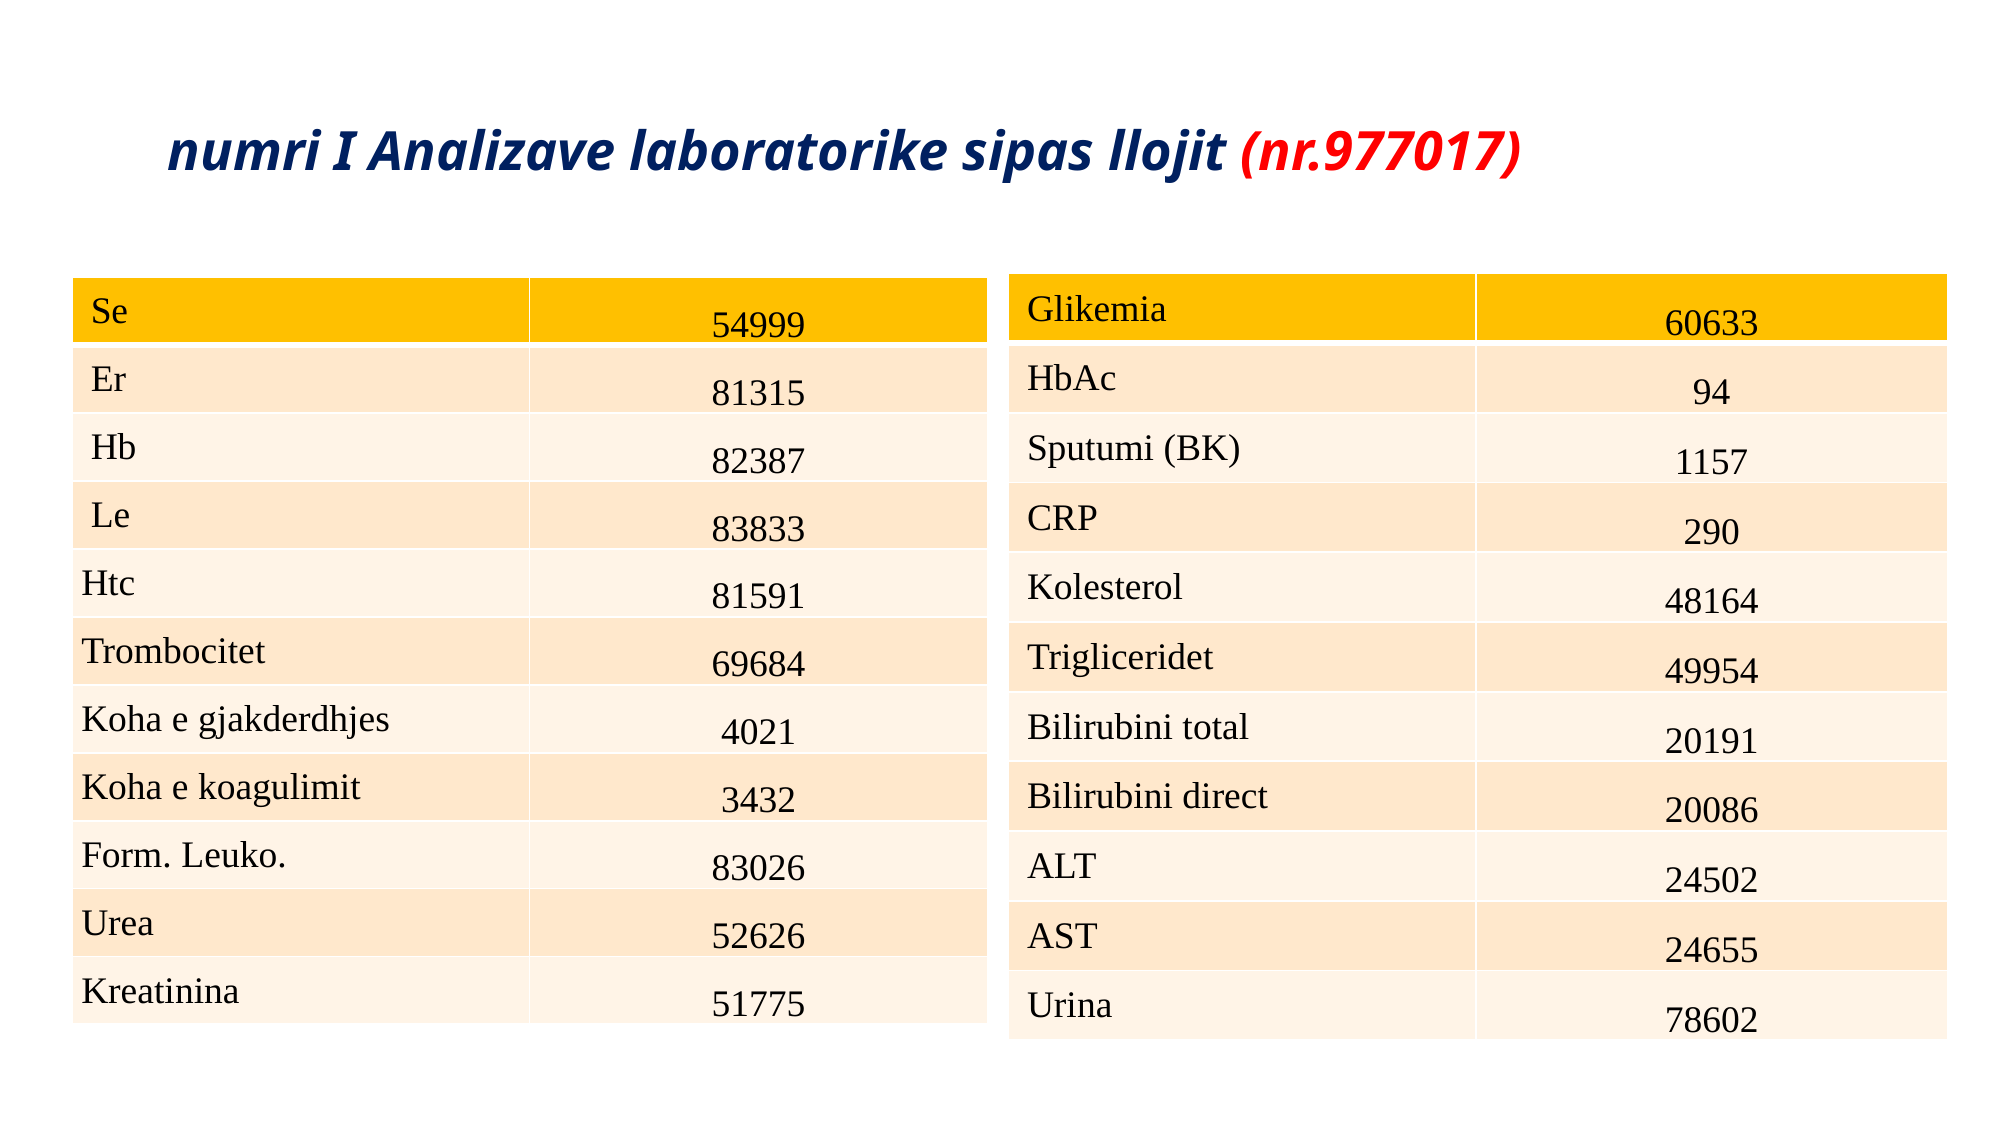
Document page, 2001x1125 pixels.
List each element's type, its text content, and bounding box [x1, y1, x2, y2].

table_cell 83026 [530, 822, 987, 888]
table_cell 69684 [530, 618, 987, 684]
table_cell Trigliceridet [1009, 623, 1475, 691]
table_cell HbAc [1009, 346, 1475, 412]
table_header 54999 [530, 278, 987, 342]
table_cell 1157 [1477, 414, 1947, 482]
title numri I Analizave laboratorike sipas llojit (nr.977017) [137, 59, 1863, 243]
table_cell 94 [1477, 346, 1947, 412]
table_cell 3432 [530, 754, 987, 820]
table_cell 81315 [530, 348, 987, 412]
table_cell CRP [1009, 483, 1475, 551]
table_cell 4021 [530, 686, 987, 752]
table_cell AST [1009, 902, 1475, 970]
table_cell Sputumi (BK) [1009, 414, 1475, 482]
table_cell 82387 [530, 414, 987, 480]
table_cell 290 [1477, 483, 1947, 551]
table_cell 20191 [1477, 693, 1947, 760]
table_cell 52626 [530, 889, 987, 956]
table_cell Koha e koagulimit [73, 754, 529, 820]
table_header 60633 [1477, 274, 1947, 340]
table_cell 20086 [1477, 762, 1947, 830]
table_cell Bilirubini direct [1009, 762, 1475, 830]
table_header Se [73, 278, 529, 342]
table_cell Koha e gjakderdhjes [73, 686, 529, 752]
table_cell Form. Leuko. [73, 822, 529, 888]
table_cell Kolesterol [1009, 553, 1475, 621]
table_cell 49954 [1477, 623, 1947, 691]
table_cell Le [73, 482, 529, 548]
table_cell Trombocitet [73, 618, 529, 684]
table_cell 24502 [1477, 832, 1947, 900]
table_cell 51775 [530, 957, 987, 1023]
table_cell 48164 [1477, 553, 1947, 621]
table_cell Er [73, 348, 529, 412]
table_cell ALT [1009, 832, 1475, 900]
table_cell Hb [73, 414, 529, 480]
table_cell Bilirubini total [1009, 693, 1475, 760]
table_cell 78602 [1477, 971, 1947, 1039]
table_cell Kreatinina [73, 957, 529, 1023]
table_cell 81591 [530, 550, 987, 616]
table_cell Htc [73, 550, 529, 616]
table_cell Urina [1009, 971, 1475, 1039]
table_cell 83833 [530, 482, 987, 548]
table_cell Urea [73, 889, 529, 956]
table_header Glikemia [1009, 274, 1475, 340]
table_cell 24655 [1477, 902, 1947, 970]
